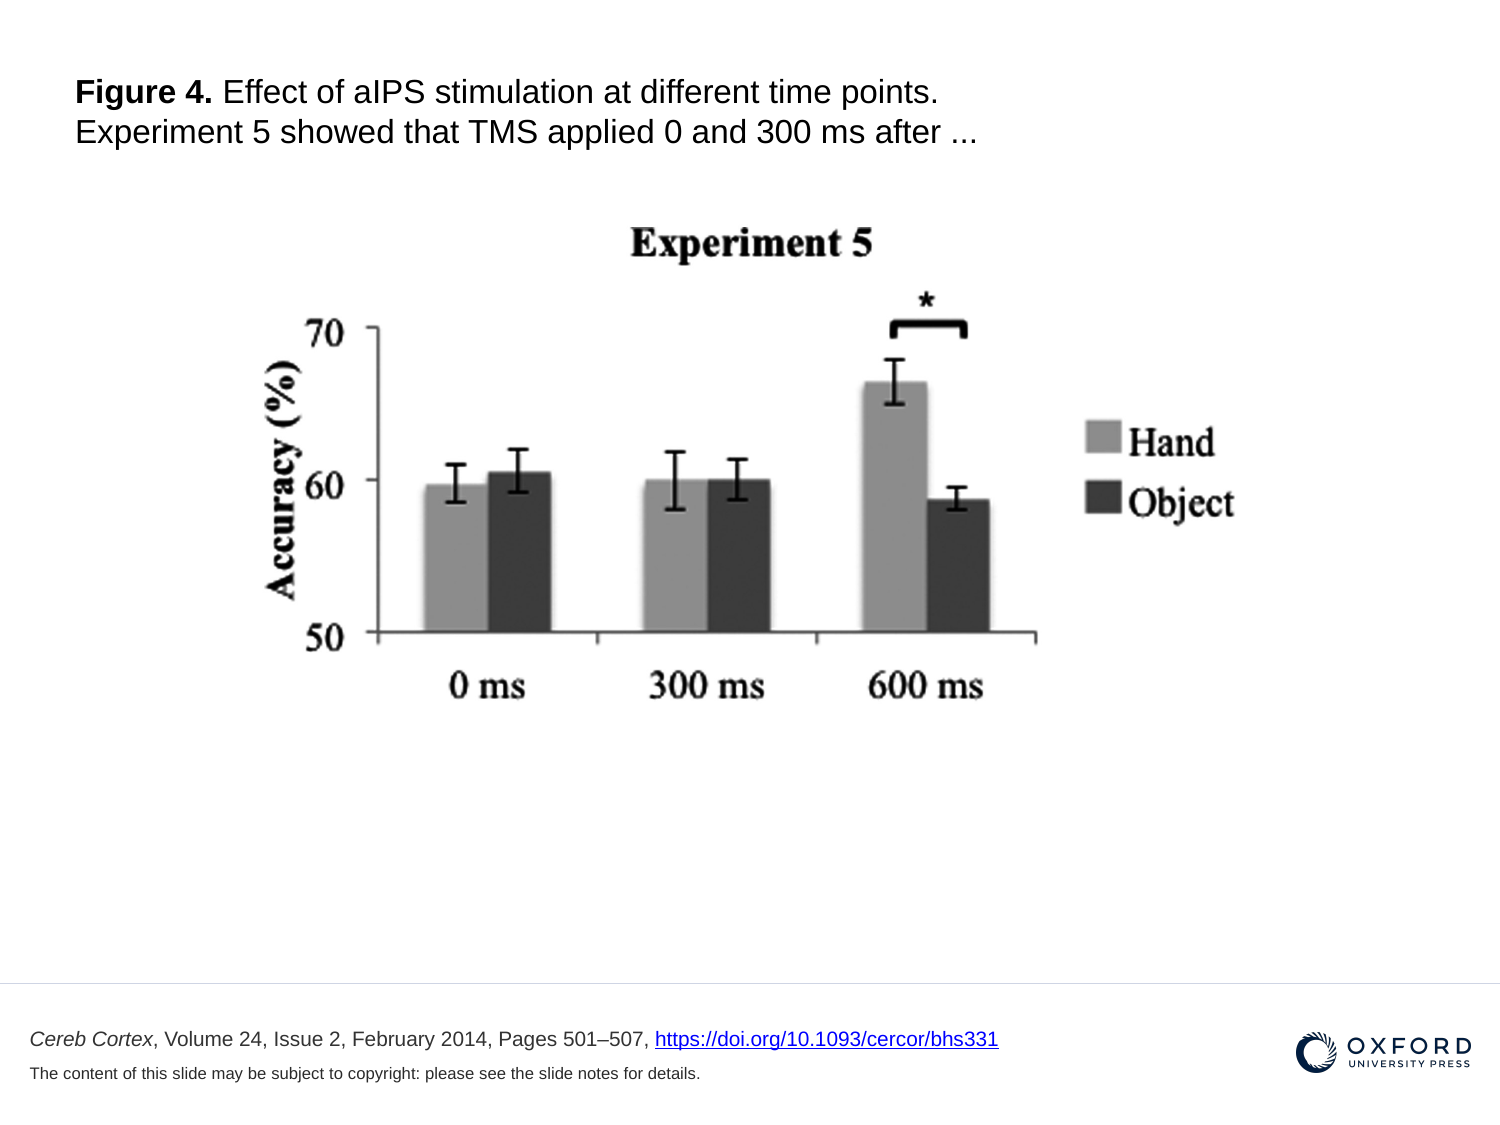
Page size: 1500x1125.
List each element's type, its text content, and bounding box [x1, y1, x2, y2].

title Figure 4. Effect of aIPS stimulation at different time points. Experiment 5 showed that TMS applied 0 and 300 ms after ... [75, 69, 1078, 171]
picture [262, 224, 1238, 704]
footer Cereb Cortex, Volume 24, Issue 2, February 2014, Pages 501–507, https://doi.org/10.1093/cercor/bhs331 The content of this slide may be subject to copyright: please see the slide notes for details. [0, 983, 1260, 1125]
picture [1296, 1032, 1471, 1073]
